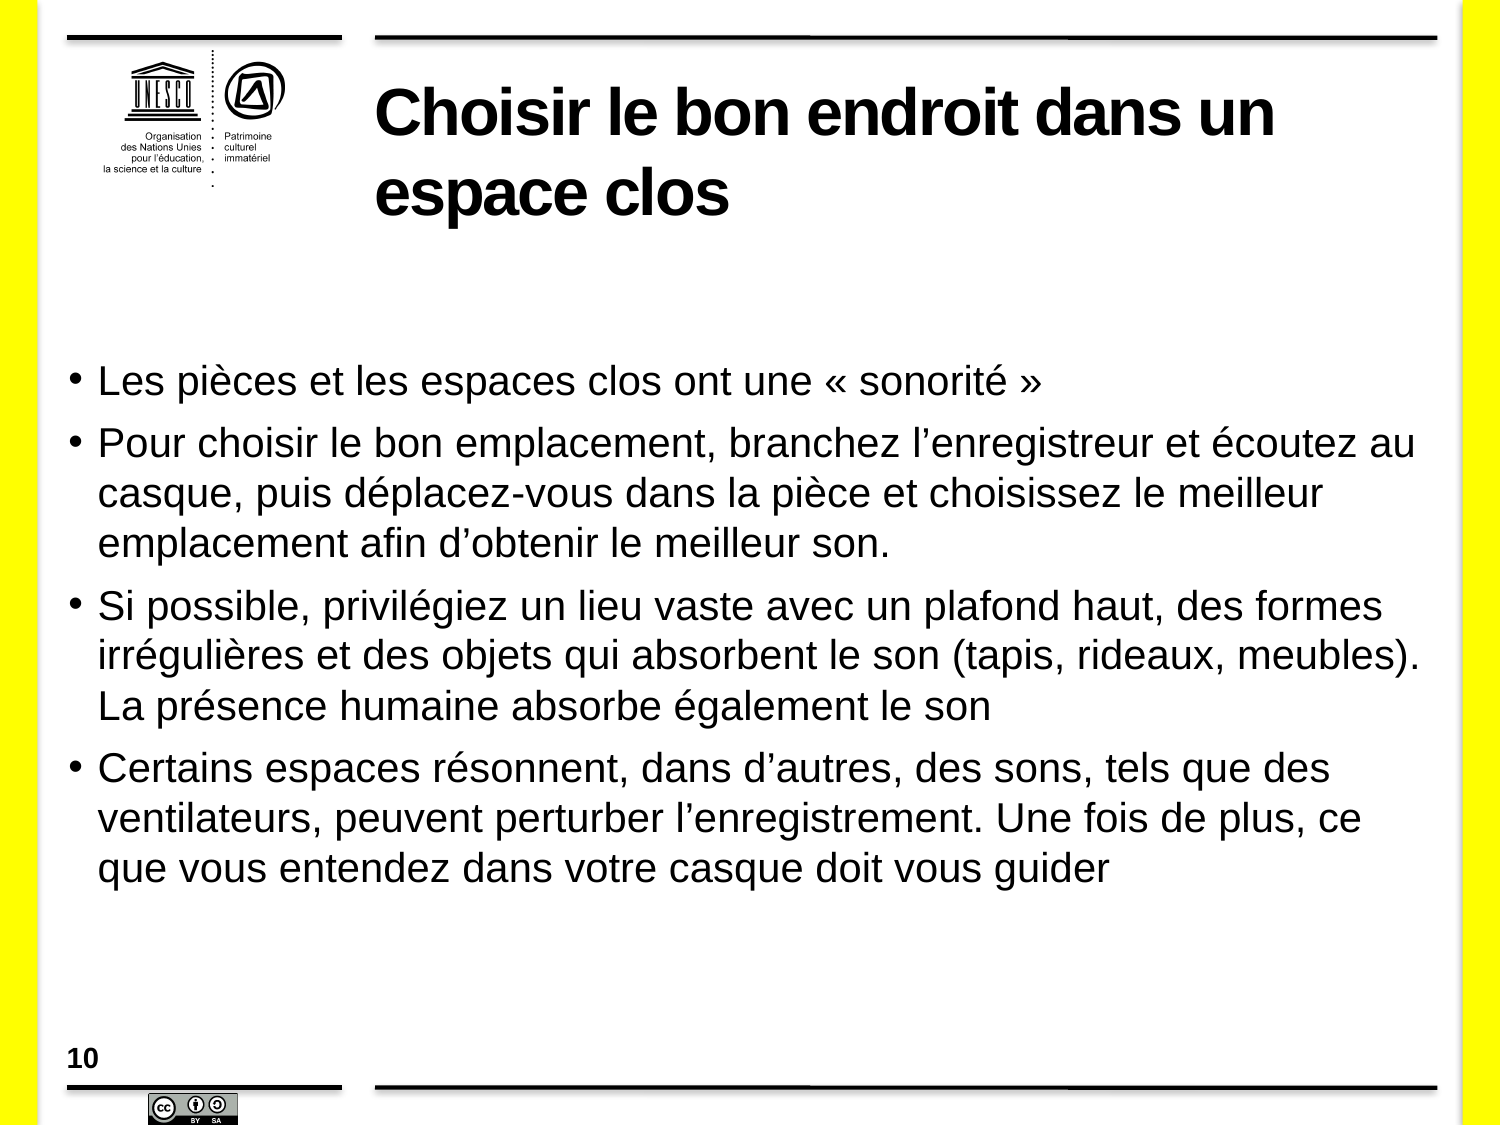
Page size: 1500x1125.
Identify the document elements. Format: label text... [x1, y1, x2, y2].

picture [148, 1093, 238, 1125]
title Choisir le bon endroit dans un espace clos [374, 68, 1438, 231]
picture [103, 50, 285, 187]
list Les pièces et les espaces clos ont une « sonorité » Pour choisir le bon emplacement, branchez l’enregistreur et écoutez au casque, puis déplacez-vous dans la pièce et choisissez le meilleur emplacement afin d’obtenir le meilleur son. Si possible, privilégiez un lieu vaste avec un plafond haut, des formes irrégulières et des objets qui absorbent le son (tapis, rideaux, meubles). La présence humaine absorbe également le son Certains espaces résonnent, dans d’autres, des sons, tels que des ventilateurs, peuvent perturber l’enregistrement. Une fois de plus, ce que vous entendez dans votre casque doit vous guider [68, 353, 1438, 896]
